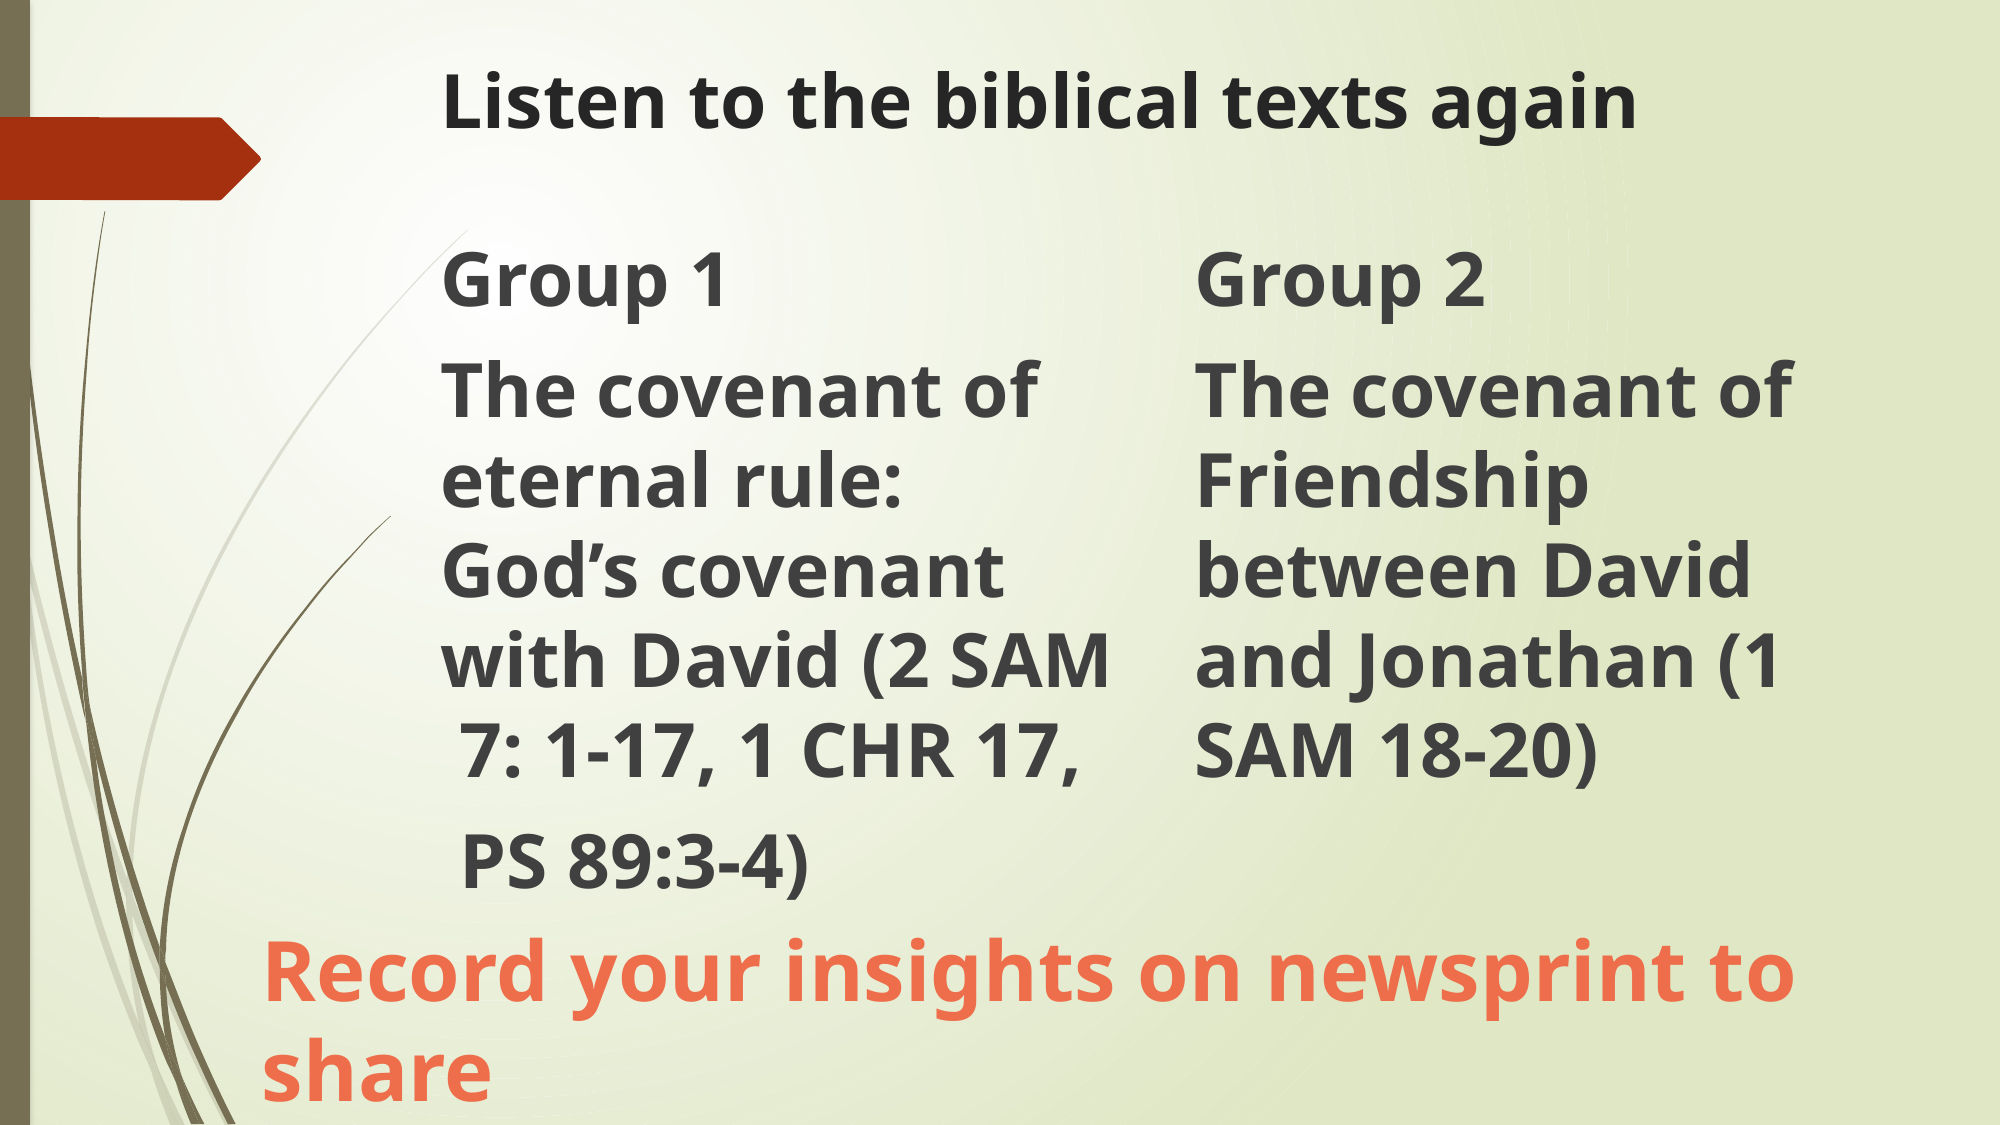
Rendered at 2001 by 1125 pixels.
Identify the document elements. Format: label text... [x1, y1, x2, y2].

title Listen to the biblical texts again [425, 45, 1888, 183]
list Group 2 The covenant of Friendship between David and Jonathan (1 SAM 18-20) [1179, 223, 1888, 910]
list Group 1 The covenant of eternal rule: God’s covenant with David (2 SAM 7: 1-17, 1 CHR 17, PS 89:3-4) [425, 223, 1133, 910]
text_box Record your insights on newsprint to share [247, 910, 2000, 1125]
